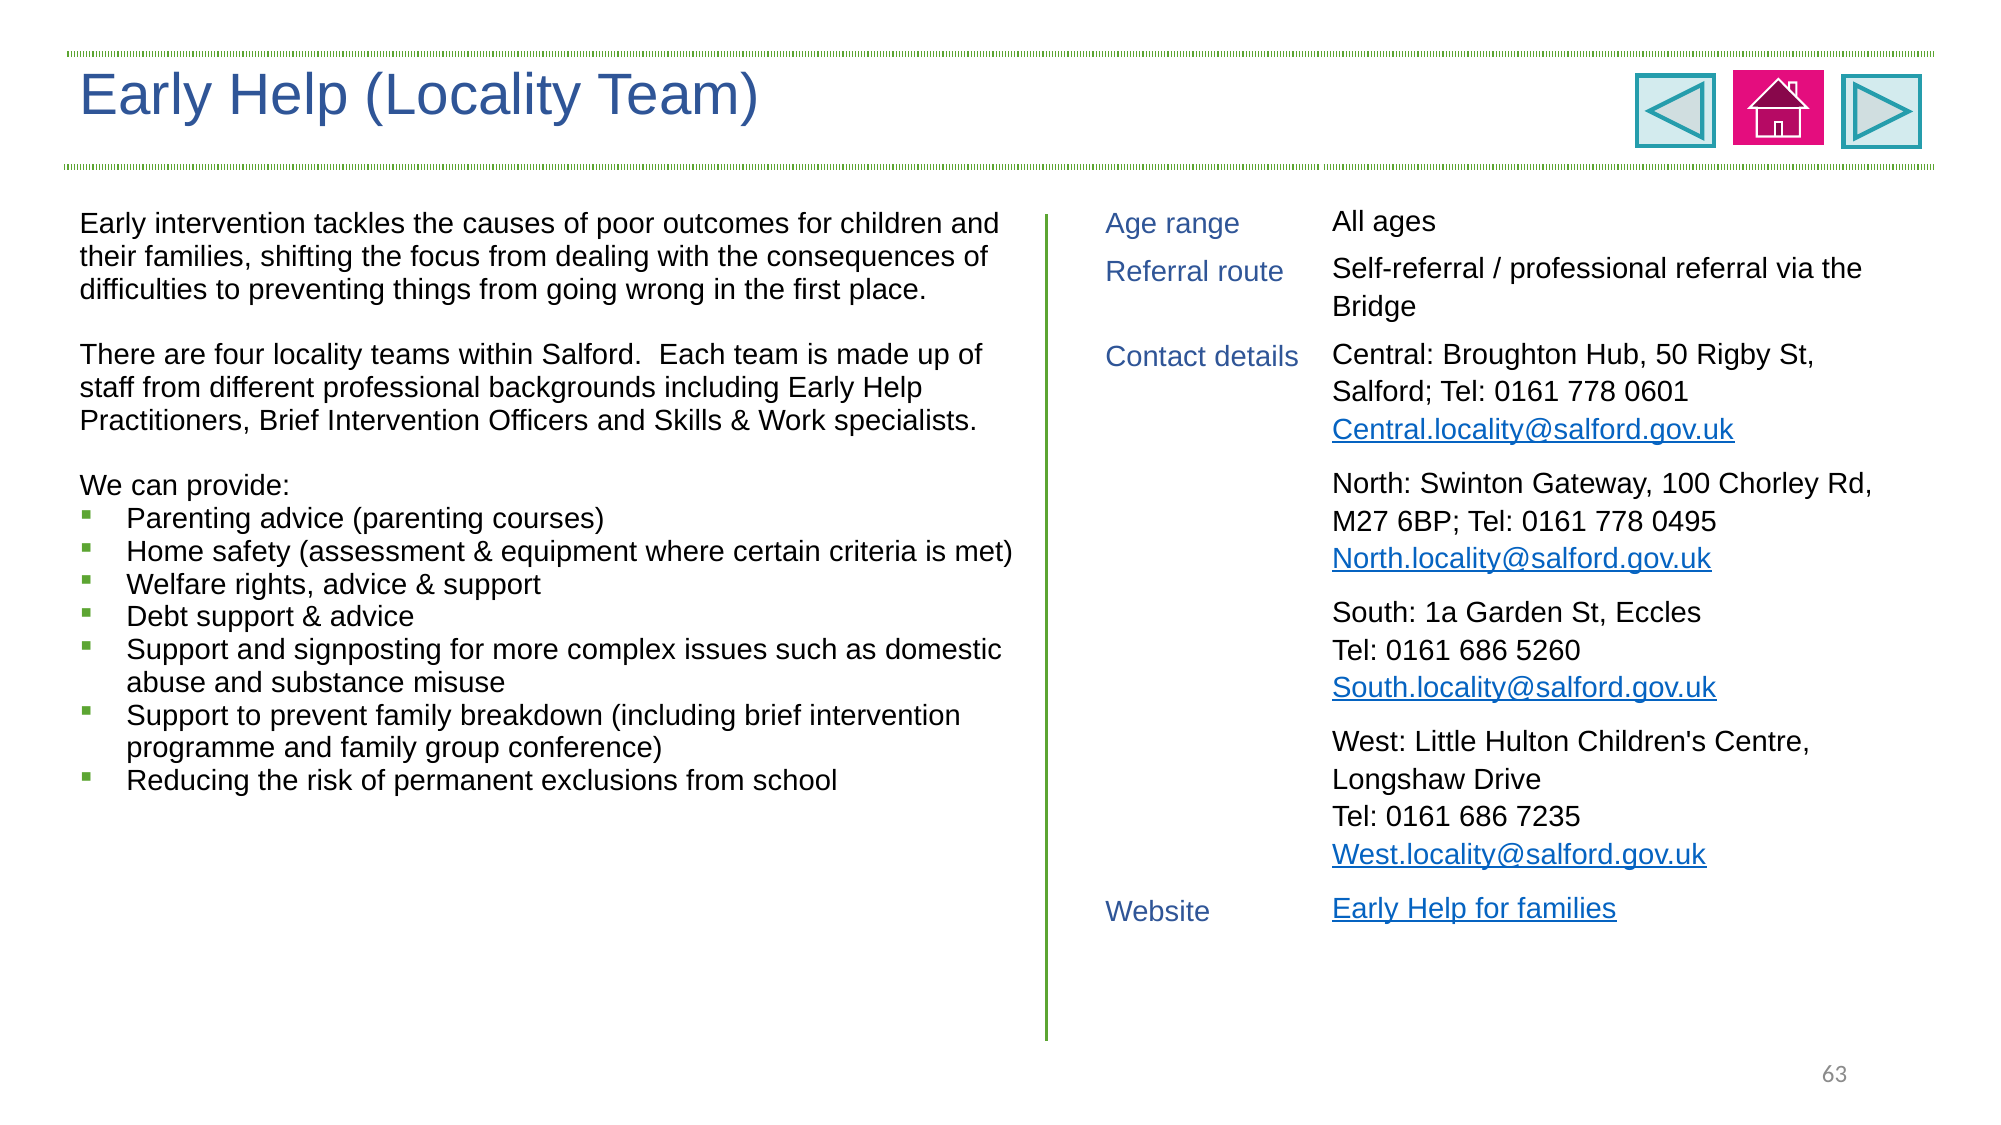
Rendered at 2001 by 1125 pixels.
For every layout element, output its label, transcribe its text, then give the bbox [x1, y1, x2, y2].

table_cell Referral route [1091, 248, 1321, 333]
text_box [1842, 75, 1921, 148]
slide_number 63 [1412, 1042, 1863, 1103]
table_cell Early Help for families [1322, 888, 1935, 948]
table_cell Early intervention tackles the causes of poor outcomes for children and their families, shifting the focus from dealing with the consequences of difficulties to preventing things from going wrong in the first place. There are four locality teams within Salford. Each team is made up of staff from different professional backgrounds including Early Help Practitioners, Brief Intervention Officers and Skills & Work specialists. We can provide: Parenting advice (parenting courses) Home safety (assessment & equipment where certain criteria is met) Welfare rights, advice & support Debt support & advice Support and signposting for more complex issues such as domestic abuse and substance misuse Support to prevent family breakdown (including brief intervention programme and family group conference) Reducing the risk of permanent exclusions from school [65, 167, 1090, 948]
text_box [1636, 74, 1715, 147]
table_cell All ages [1322, 167, 1935, 247]
table_cell Age range [1091, 167, 1321, 247]
table_cell Website [1091, 888, 1321, 948]
text_box [1730, 68, 1826, 147]
table_cell Central: Broughton Hub, 50 Rigby St, Salford; Tel: 0161 778 0601 Central.locality@salford.gov.uk North: Swinton Gateway, 100 Chorley Rd, M27 6BP; Tel: 0161 778 0495 North.locality@salford.gov.uk South: 1a Garden St, Eccles Tel: 0161 686 5260 South.locality@salford.gov.uk West: Little Hulton Children's Centre, Longshaw Drive Tel: 0161 686 7235 West.locality@salford.gov.uk [1322, 334, 1935, 887]
table_cell Self-referral / professional referral via the Bridge [1322, 248, 1935, 333]
table_cell Contact details [1091, 334, 1321, 887]
table_header Early Help (Locality Team) [65, 54, 1935, 167]
